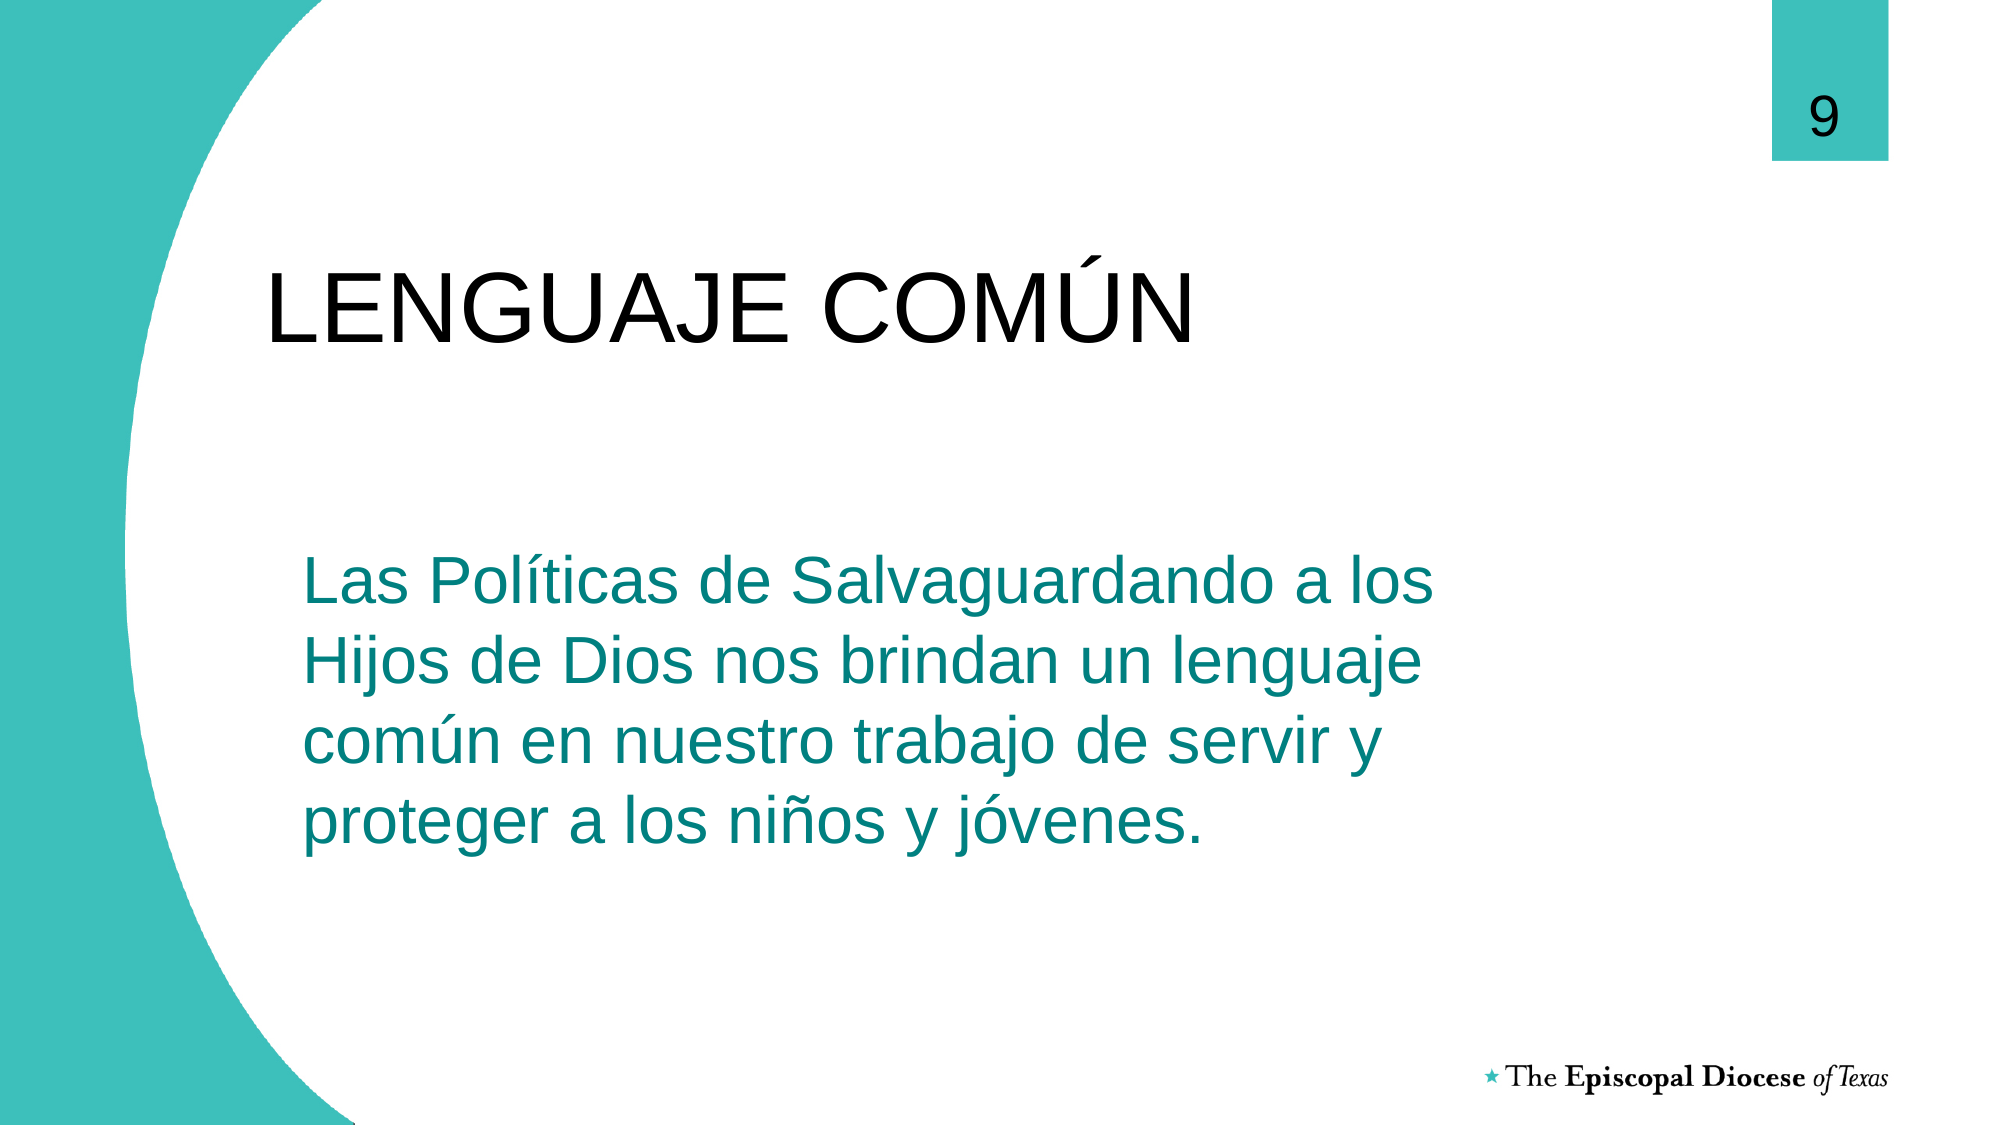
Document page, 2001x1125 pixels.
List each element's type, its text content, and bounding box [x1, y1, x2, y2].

slide_number 9 [1756, 29, 1894, 156]
picture [0, 0, 2001, 1125]
title LENGUAJE COMÚN [249, 234, 1698, 560]
list Las Políticas de Salvaguardando a los Hijos de Dios nos brindan un lenguaje común en nuestro trabajo de servir y proteger a los niños y jóvenes. [287, 502, 1475, 891]
